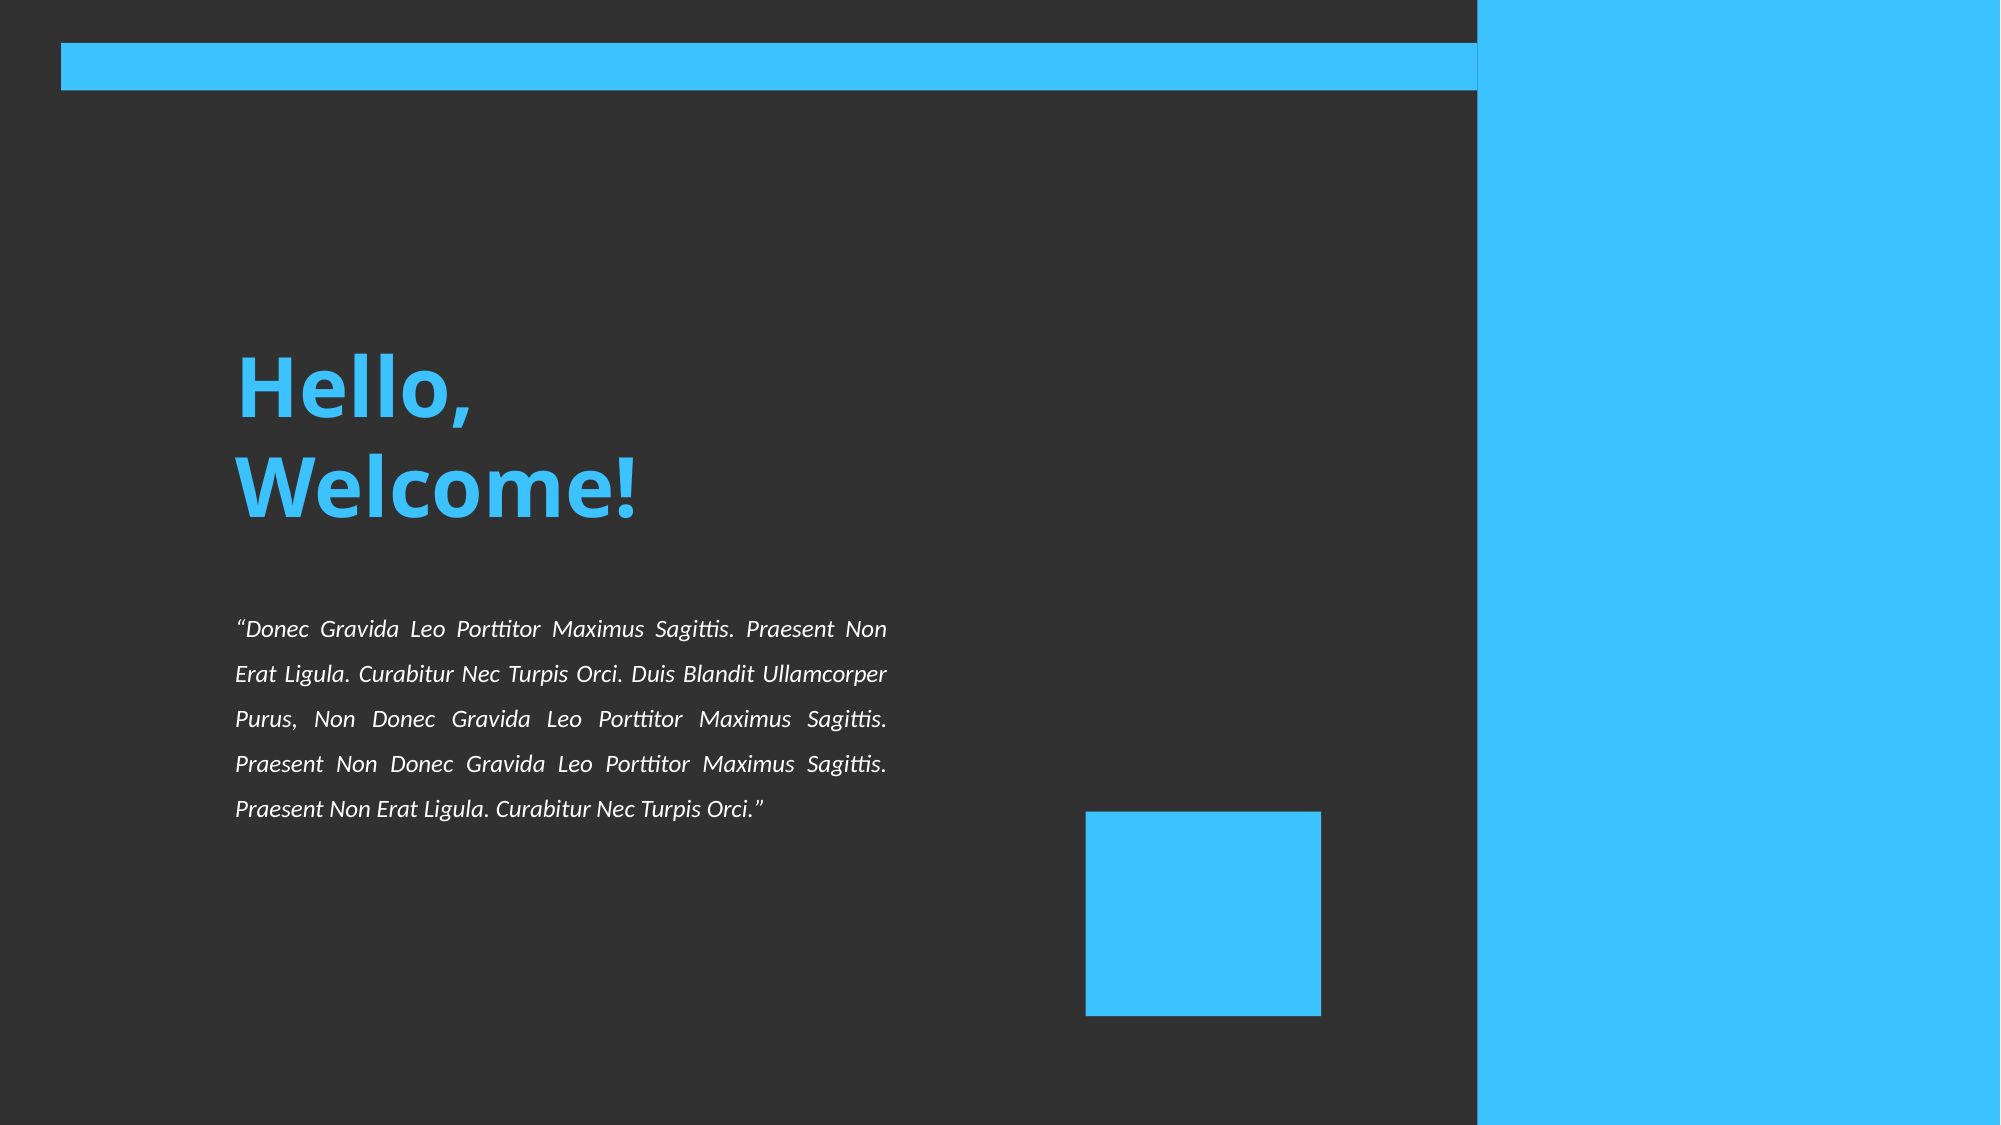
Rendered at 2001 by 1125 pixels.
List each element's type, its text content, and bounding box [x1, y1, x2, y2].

text_box “Donec Gravida Leo Porttitor Maximus Sagittis. Praesent Non Erat Ligula. Curabitur Nec Turpis Orci. Duis Blandit Ullamcorper Purus, Non Donec Gravida Leo Porttitor Maximus Sagittis. Praesent Non Donec Gravida Leo Porttitor Maximus Sagittis. Praesent Non Erat Ligula. Curabitur Nec Turpis Orci.” [220, 590, 903, 830]
text_box [1476, 0, 2000, 1125]
picture [1176, 180, 1779, 947]
title Hello, Welcome! [220, 302, 864, 567]
text_box [60, 42, 1478, 91]
text_box [1085, 811, 1322, 1017]
